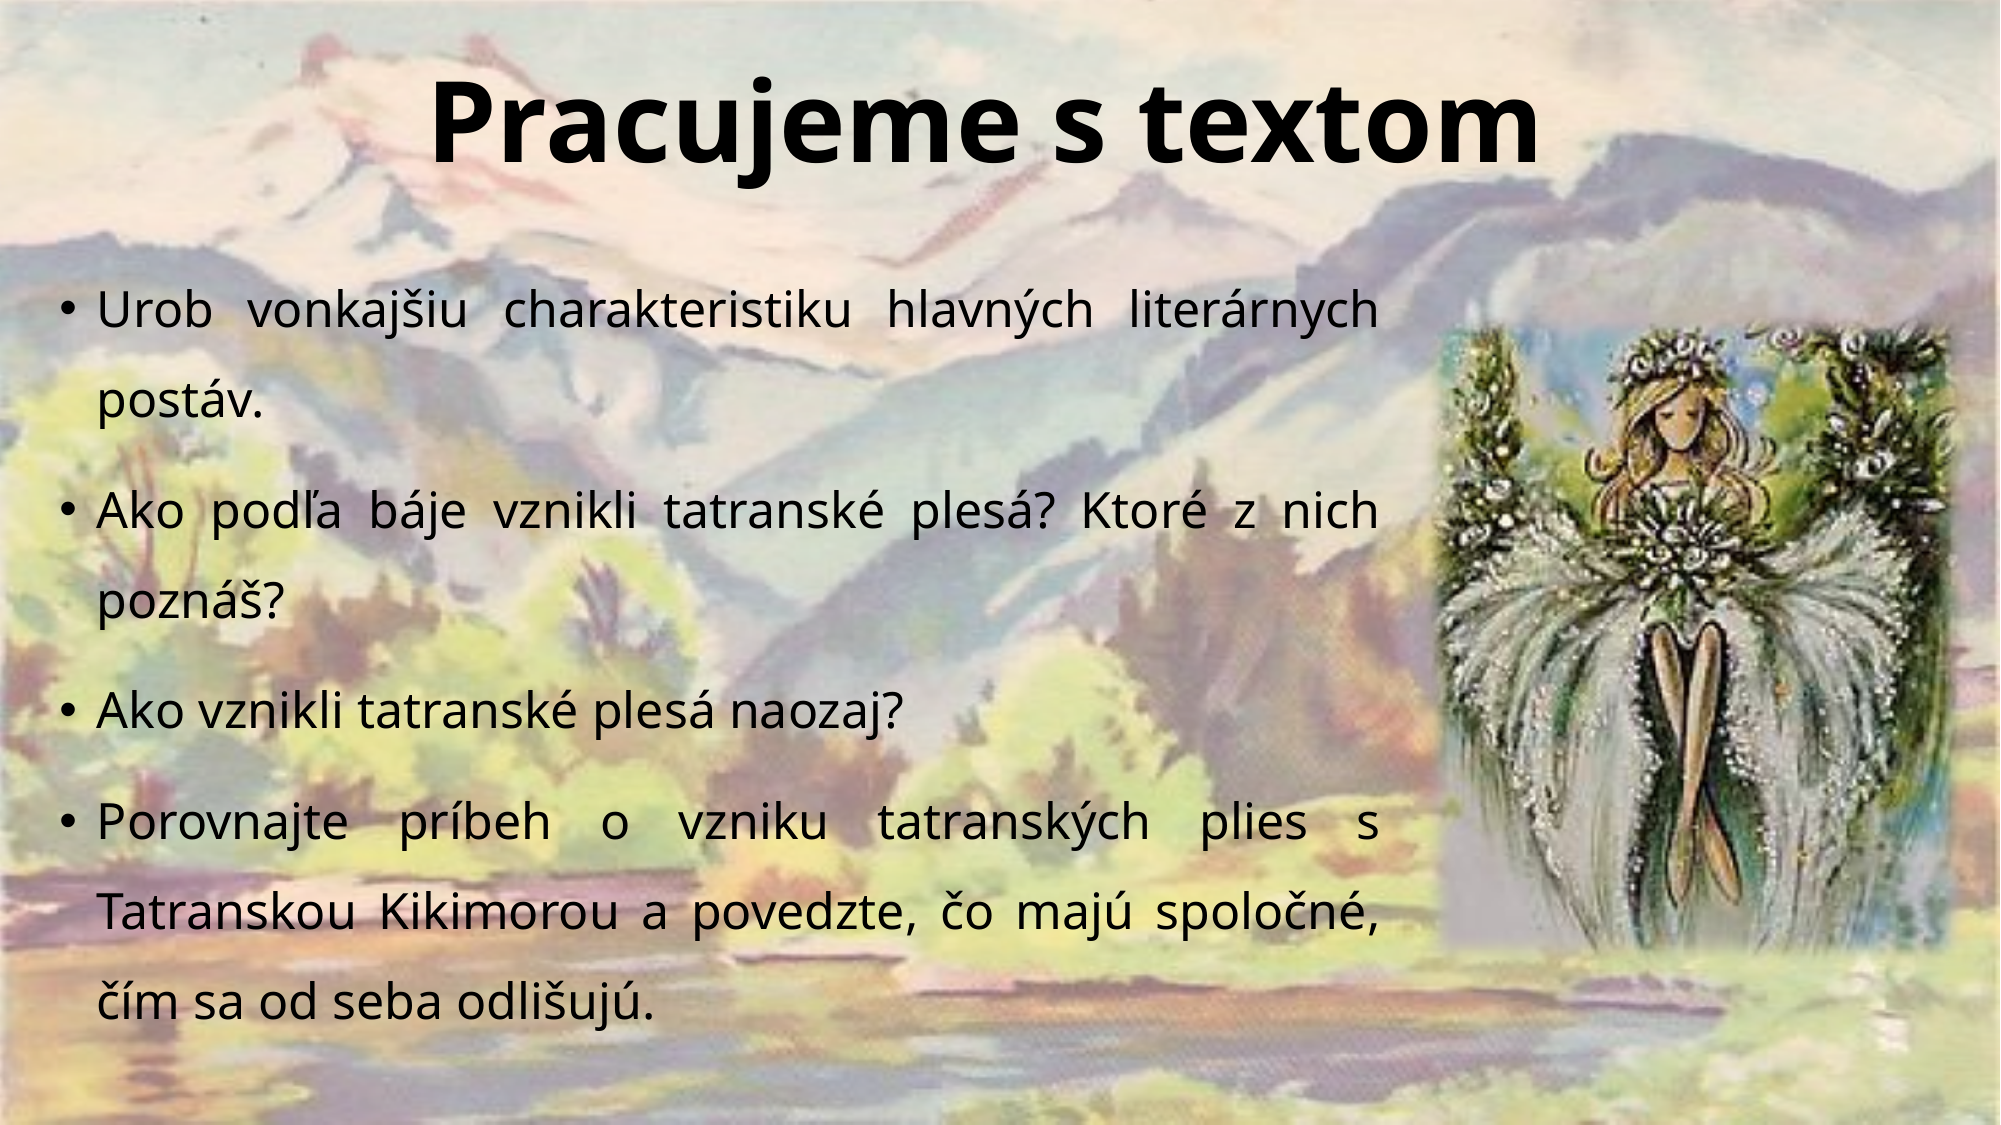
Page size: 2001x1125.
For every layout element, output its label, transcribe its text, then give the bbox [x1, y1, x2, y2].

title Pracujeme s textom [137, 44, 1863, 208]
picture [1421, 312, 1967, 966]
list Urob vonkajšiu charakteristiku hlavných literárnych postáv. Ako podľa báje vznikli tatranské plesá? Ktoré z nich poznáš? Ako vznikli tatranské plesá naozaj? Porovnajte príbeh o vzniku tatranských plies s Tatranskou Kikimorou a povedzte, čo majú spoločné, čím sa od seba odlišujú. [44, 239, 1397, 1039]
